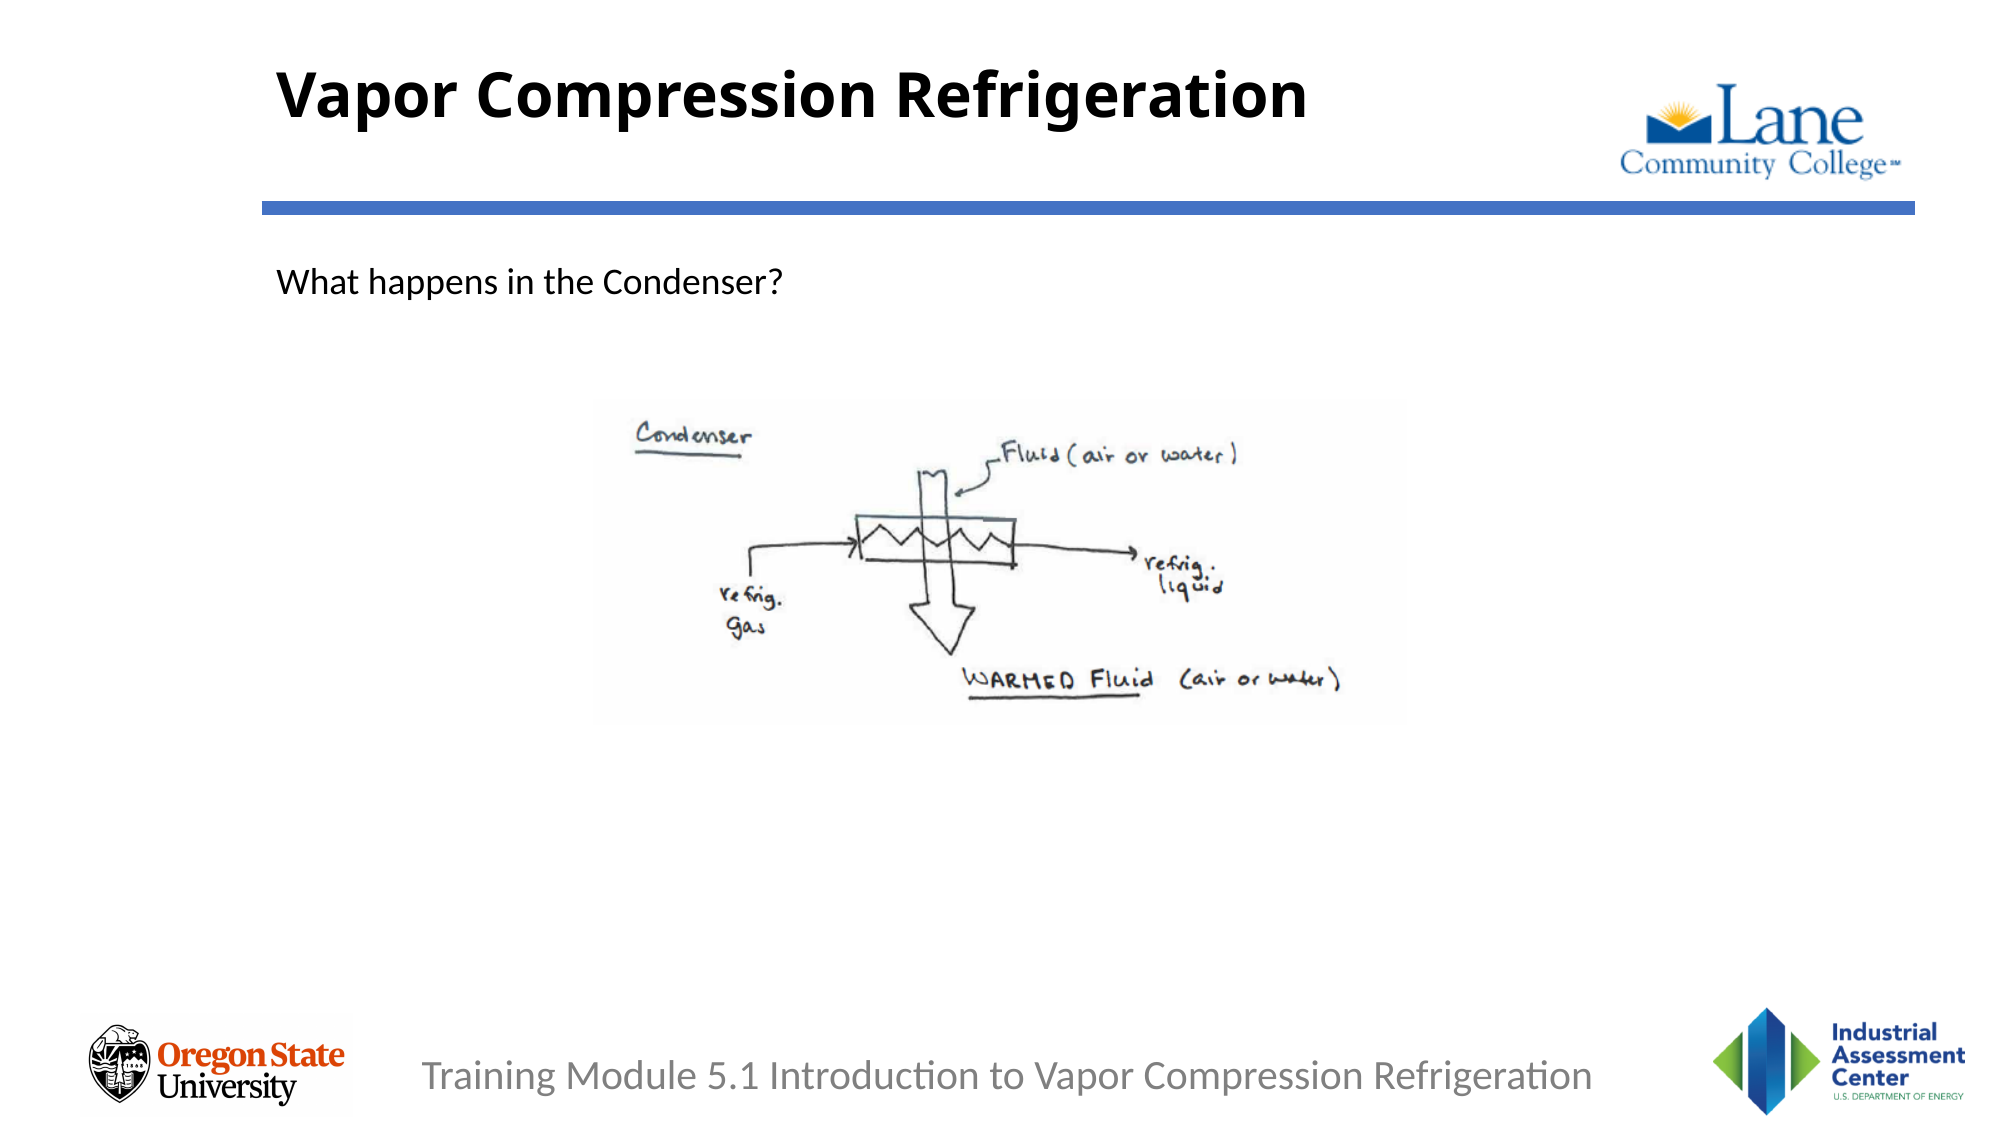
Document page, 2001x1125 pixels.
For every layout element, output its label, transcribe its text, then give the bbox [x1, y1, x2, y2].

text_box Vapor Compression Refrigeration [261, 56, 1350, 191]
footer Training Module 5.1 Introduction to Vapor Compression Refrigeration [353, 1042, 1412, 1103]
picture [1615, 81, 1916, 191]
picture [80, 1013, 353, 1117]
picture [1713, 999, 1970, 1117]
slide_number 6 [1412, 1042, 1713, 1103]
picture [593, 399, 1407, 725]
text_box What happens in the Condenser? [261, 249, 875, 310]
